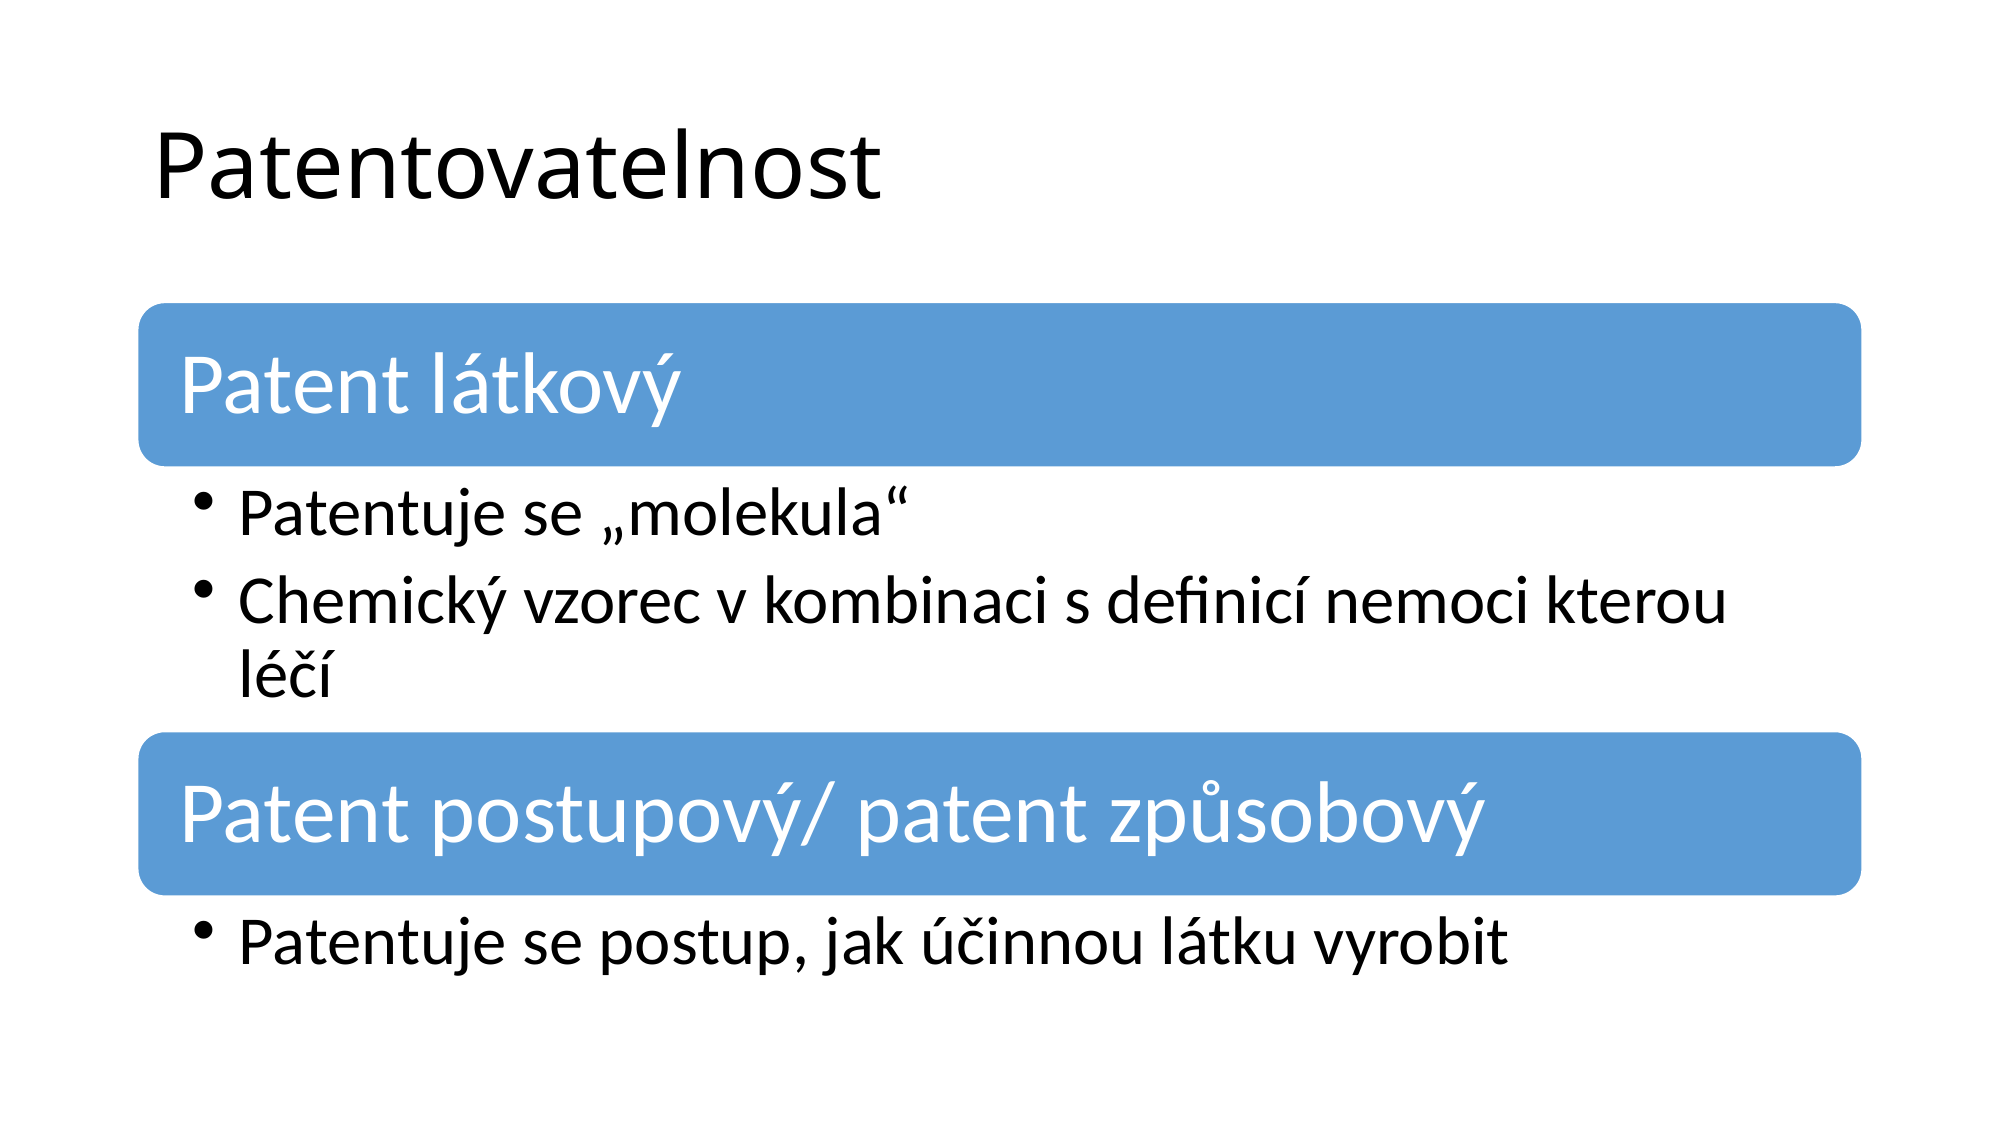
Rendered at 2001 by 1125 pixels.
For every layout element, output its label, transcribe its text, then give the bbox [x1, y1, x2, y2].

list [137, 299, 1863, 1014]
title Patentovatelnost [137, 59, 1863, 278]
